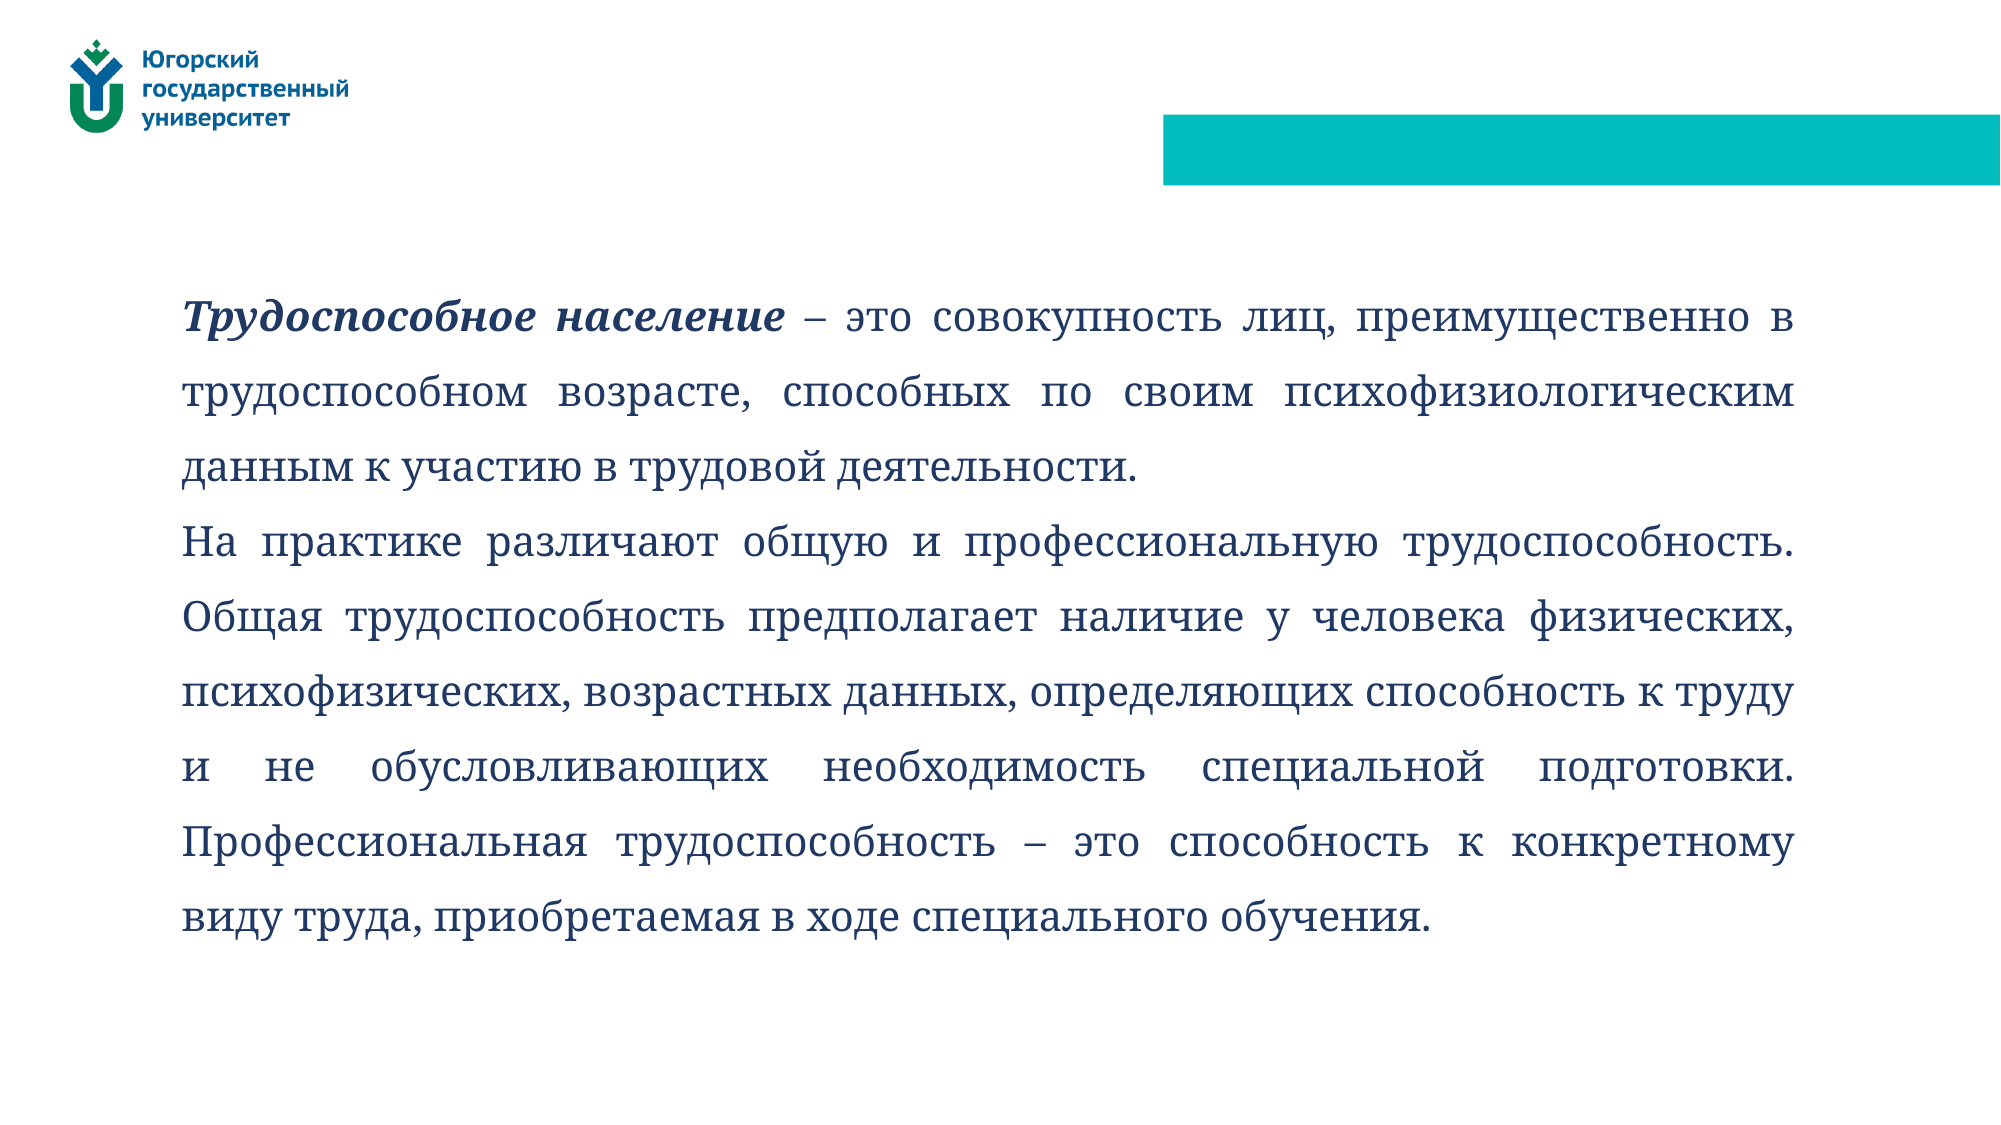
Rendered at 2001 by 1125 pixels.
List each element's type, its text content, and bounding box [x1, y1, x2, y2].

text_box [1162, 114, 2000, 186]
picture [70, 39, 348, 133]
text_box Трудоспособное население – это совокупность лиц, преимущественно в трудоспособном возрасте, способных по своим психофизиологическим данным к участию в трудовой деятельности. На практике различают общую и профессиональную трудоспособность. Общая трудоспособность предполагает наличие у человека физических, психофизических, возрастных данных, определяющих способность к труду и не обусловливающих необходимость специальной подготовки. Профессиональная трудоспособность – это способность к конкретному виду труда, приобретаемая в ходе специального обучения. [166, 257, 1810, 1023]
